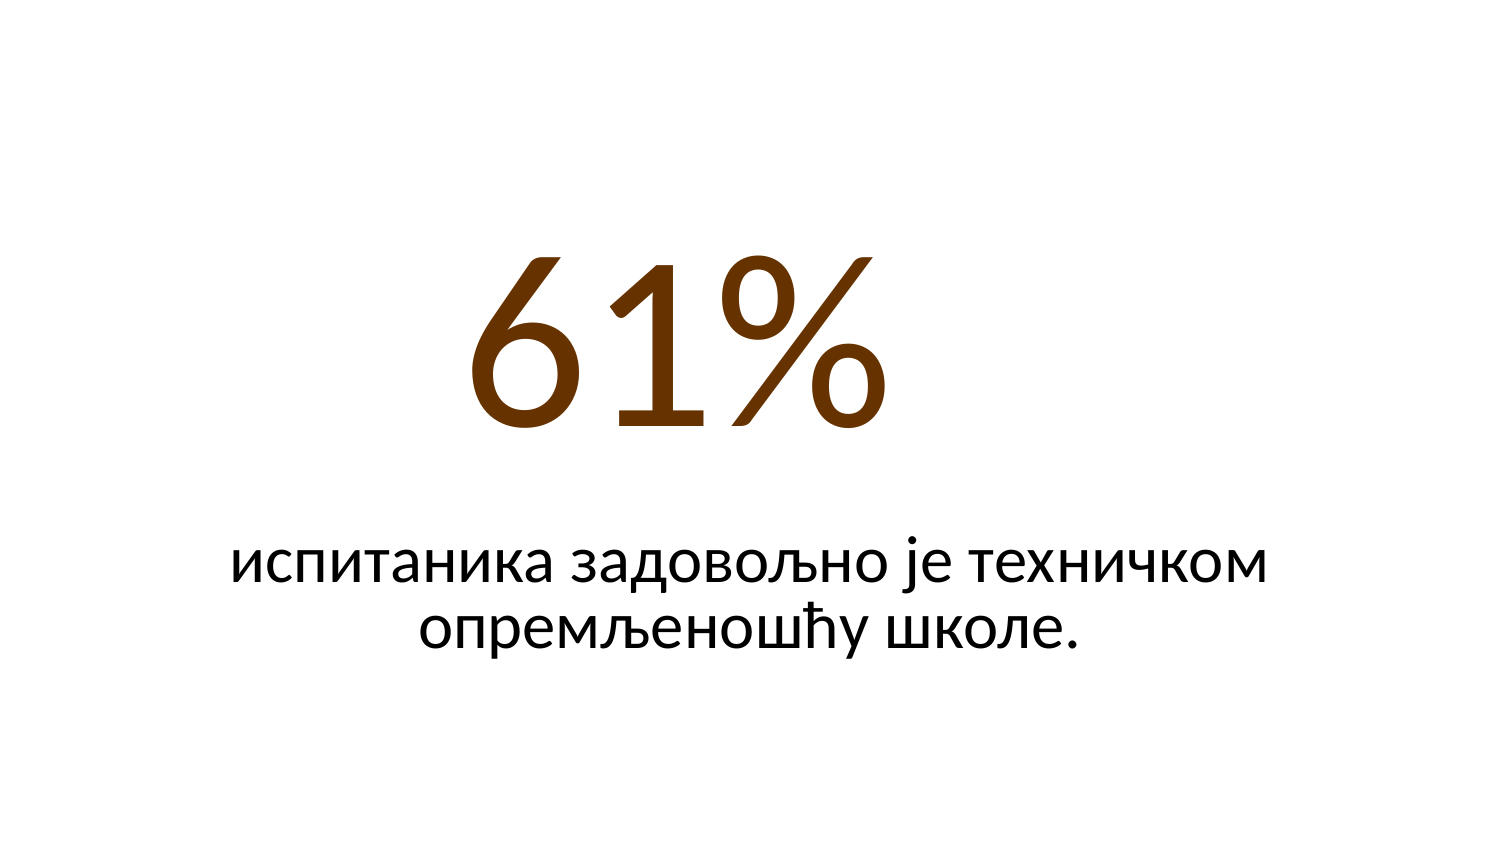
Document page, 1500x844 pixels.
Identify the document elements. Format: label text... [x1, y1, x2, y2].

list испитаника задовољно је техничком опремљеношћу школе. [51, 517, 1449, 731]
title 61% [51, 181, 1449, 504]
